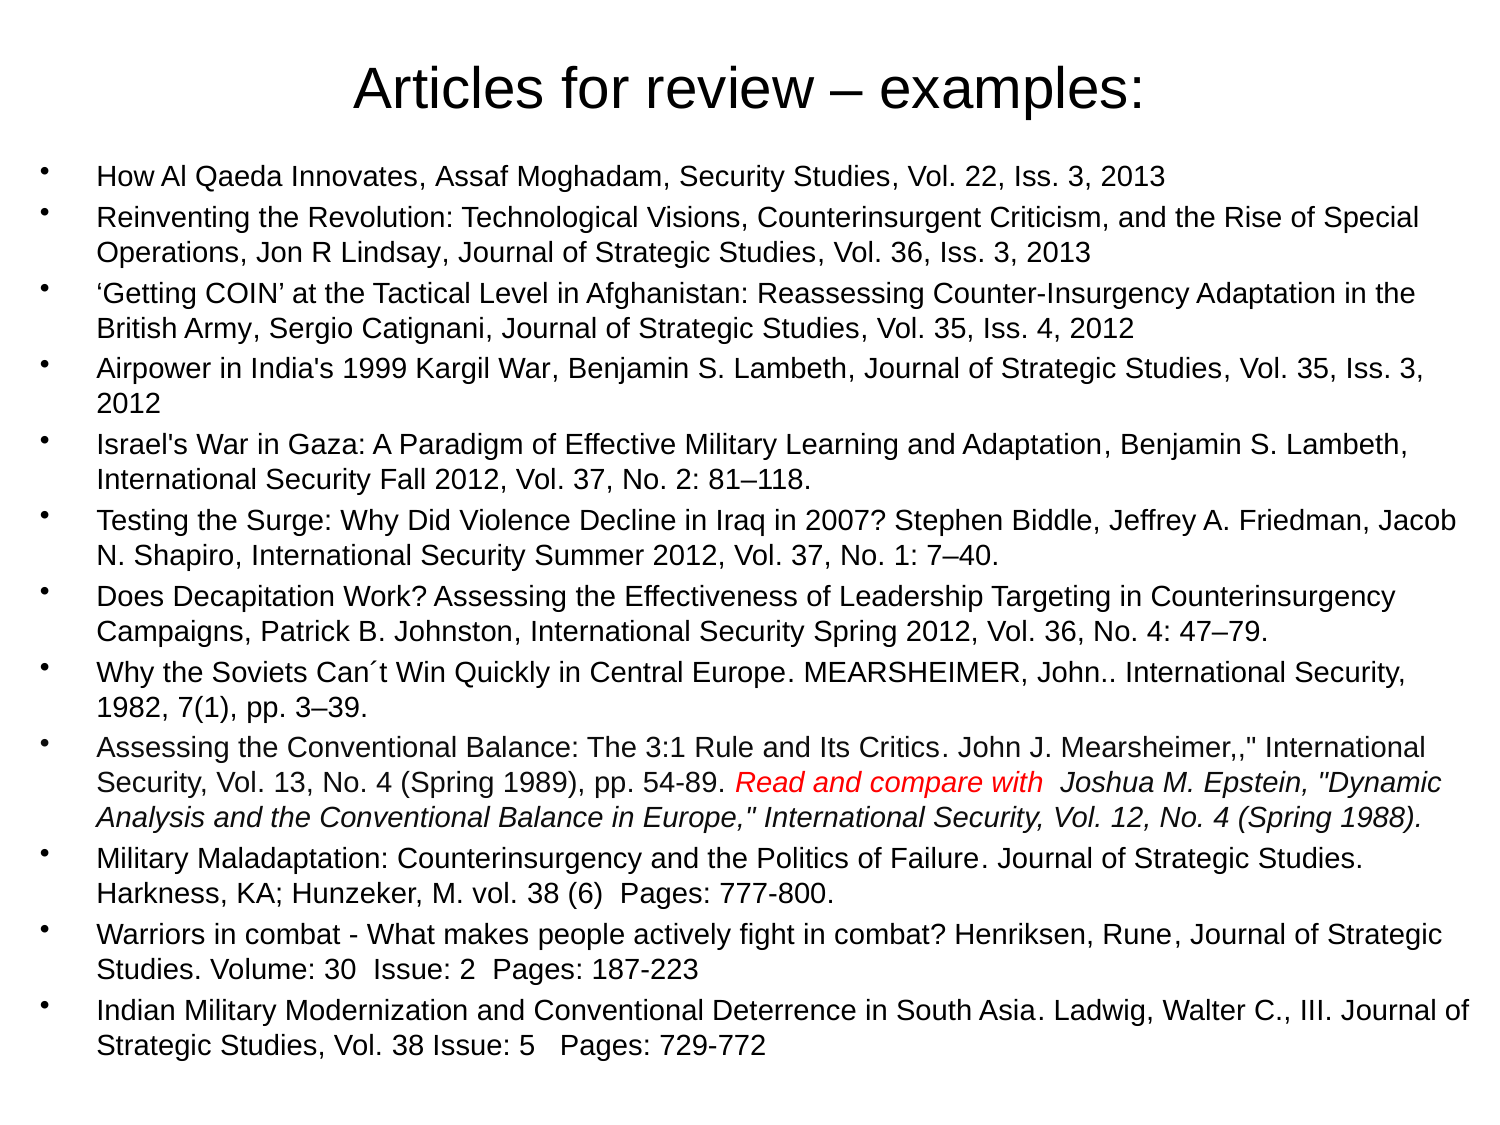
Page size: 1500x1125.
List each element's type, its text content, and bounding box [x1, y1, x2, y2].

title Articles for review – examples: [75, 45, 1425, 125]
list How Al Qaeda Innovates, Assaf Moghadam, Security Studies, Vol. 22, Iss. 3, 2013 Reinventing the Revolution: Technological Visions, Counterinsurgent Criticism, and the Rise of Special Operations, Jon R Lindsay, Journal of Strategic Studies, Vol. 36, Iss. 3, 2013 ‘Getting COIN’ at the Tactical Level in Afghanistan: Reassessing Counter-Insurgency Adaptation in the British Army, Sergio Catignani, Journal of Strategic Studies, Vol. 35, Iss. 4, 2012 Airpower in India's 1999 Kargil War, Benjamin S. Lambeth, Journal of Strategic Studies, Vol. 35, Iss. 3, 2012 Israel's War in Gaza: A Paradigm of Effective Military Learning and Adaptation, Benjamin S. Lambeth, International Security Fall 2012, Vol. 37, No. 2: 81–118. Testing the Surge: Why Did Violence Decline in Iraq in 2007? Stephen Biddle, Jeffrey A. Friedman, Jacob N. Shapiro, International Security Summer 2012, Vol. 37, No. 1: 7–40. Does Decapitation Work? Assessing the Effectiveness of Leadership Targeting in Counterinsurgency Campaigns, Patrick B. Johnston, International Security Spring 2012, Vol. 36, No. 4: 47–79. Why the Soviets Can´t Win Quickly in Central Europe. MEARSHEIMER, John.. International Security, 1982, 7(1), pp. 3–39. Assessing the Conventional Balance: The 3:1 Rule and Its Critics. John J. Mearsheimer,," International Security, Vol. 13, No. 4 (Spring 1989), pp. 54-89. Read and compare with Joshua M. Epstein, "Dynamic Analysis and the Conventional Balance in Europe," International Security, Vol. 12, No. 4 (Spring 1988). Military Maladaptation: Counterinsurgency and the Politics of Failure. Journal of Strategic Studies. Harkness, KA; Hunzeker, M. vol. 38 (6) Pages: 777-800. Warriors in combat - What makes people actively fight in combat? Henriksen, Rune, Journal of Strategic Studies. Volume: 30 Issue: 2 Pages: 187-223 Indian Military Modernization and Conventional Deterrence in South Asia. Ladwig, Walter C., III. Journal of Strategic Studies, Vol. 38 Issue: 5 Pages: 729-772 [24, 149, 1488, 1113]
